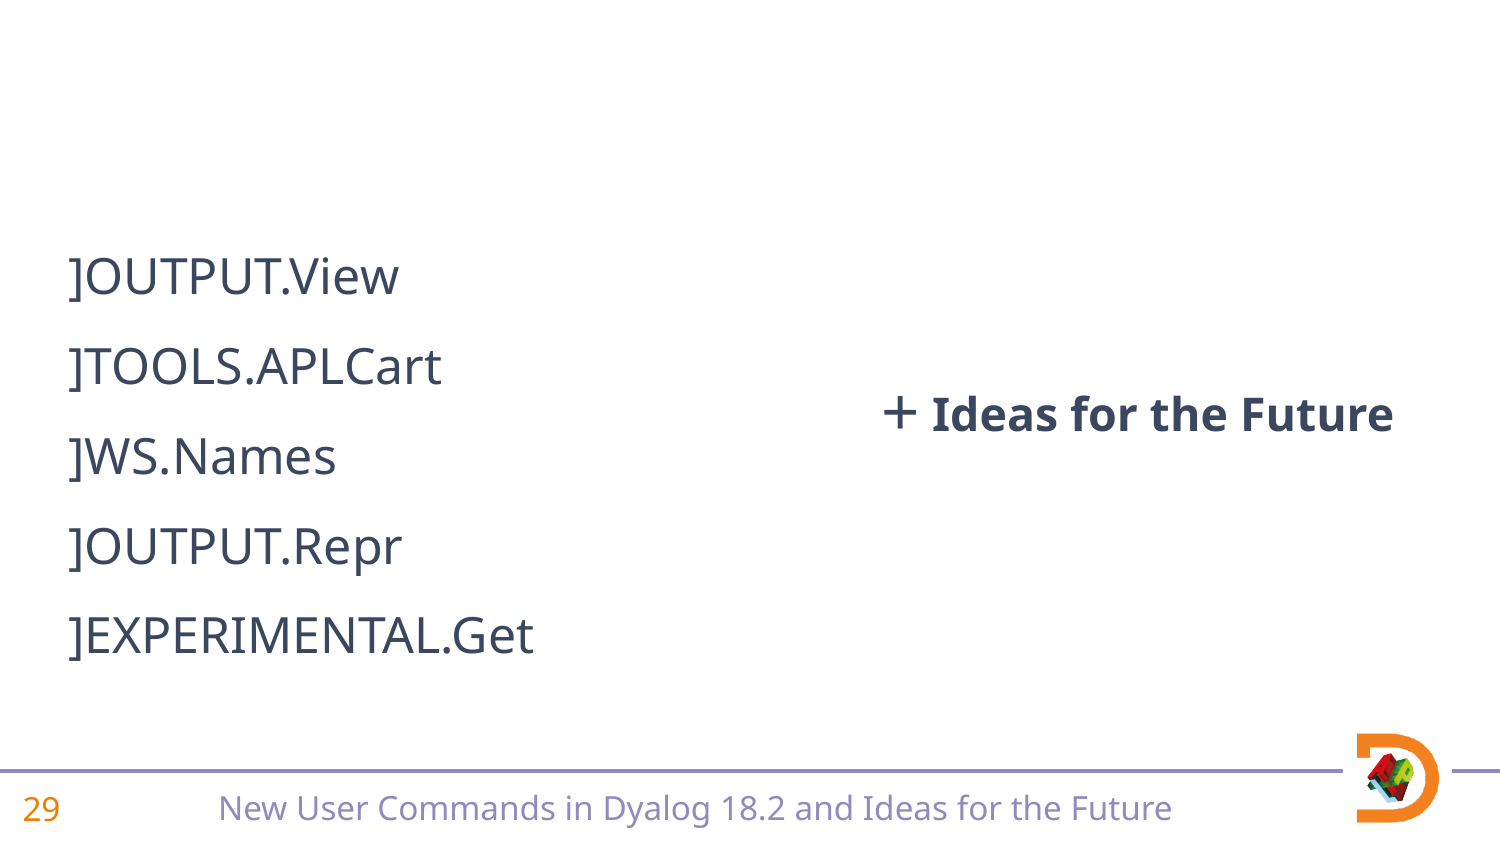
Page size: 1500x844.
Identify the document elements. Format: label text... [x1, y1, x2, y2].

text_box ]EXPERIMENTAL.Get [53, 566, 664, 673]
text_box ]WS.Names [53, 404, 585, 493]
text_box + Ideas for the Future [866, 336, 1415, 507]
picture [1342, 723, 1453, 833]
text_box ]OUTPUT.View [53, 207, 585, 314]
text_box ]OUTPUT.Repr [53, 493, 585, 583]
text_box ]TOOLS.APLCart [53, 314, 585, 404]
